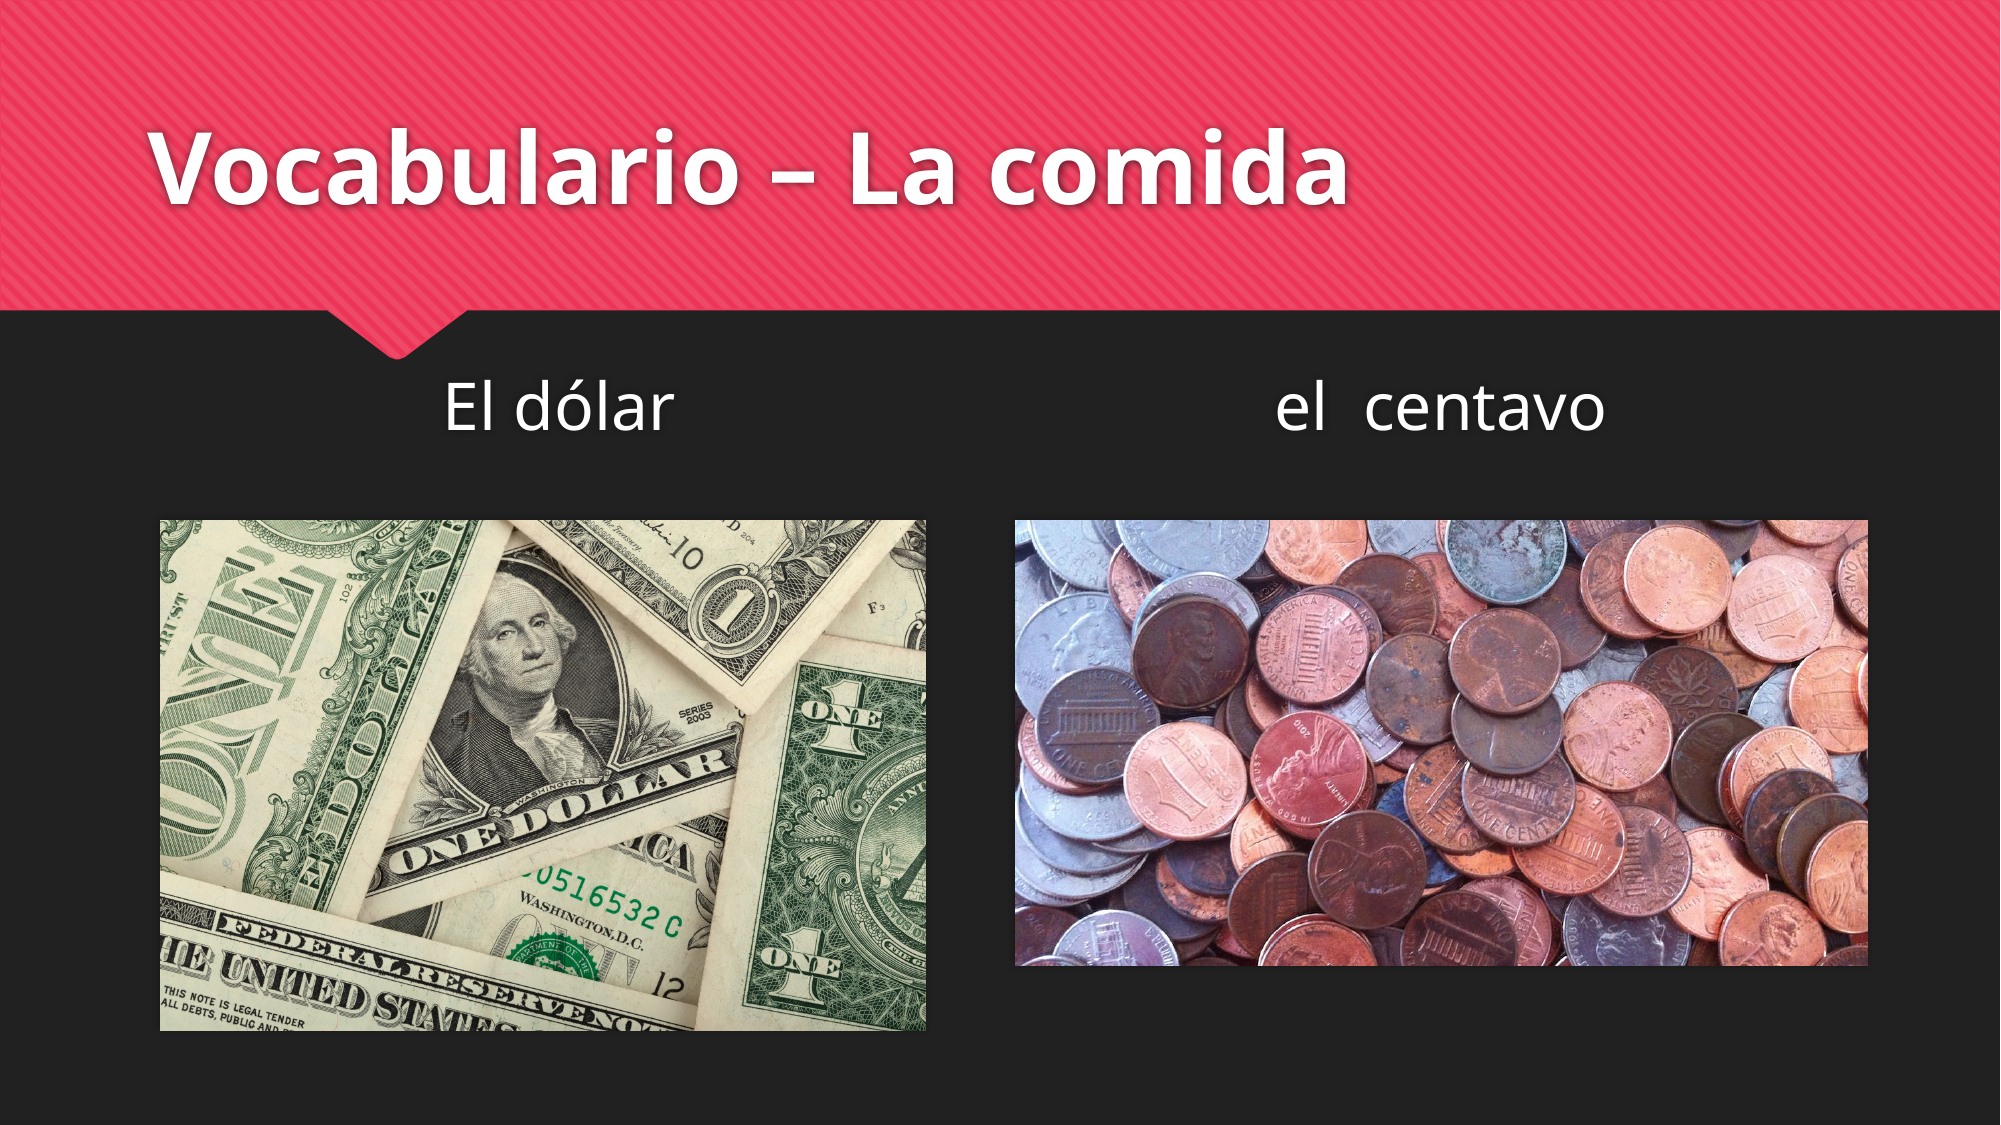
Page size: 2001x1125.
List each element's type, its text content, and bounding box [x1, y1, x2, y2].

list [160, 520, 926, 1031]
list El dólar [133, 356, 985, 452]
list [1014, 520, 1868, 966]
title Vocabulario – La comida [132, 73, 1868, 233]
list el centavo [1014, 356, 1868, 452]
